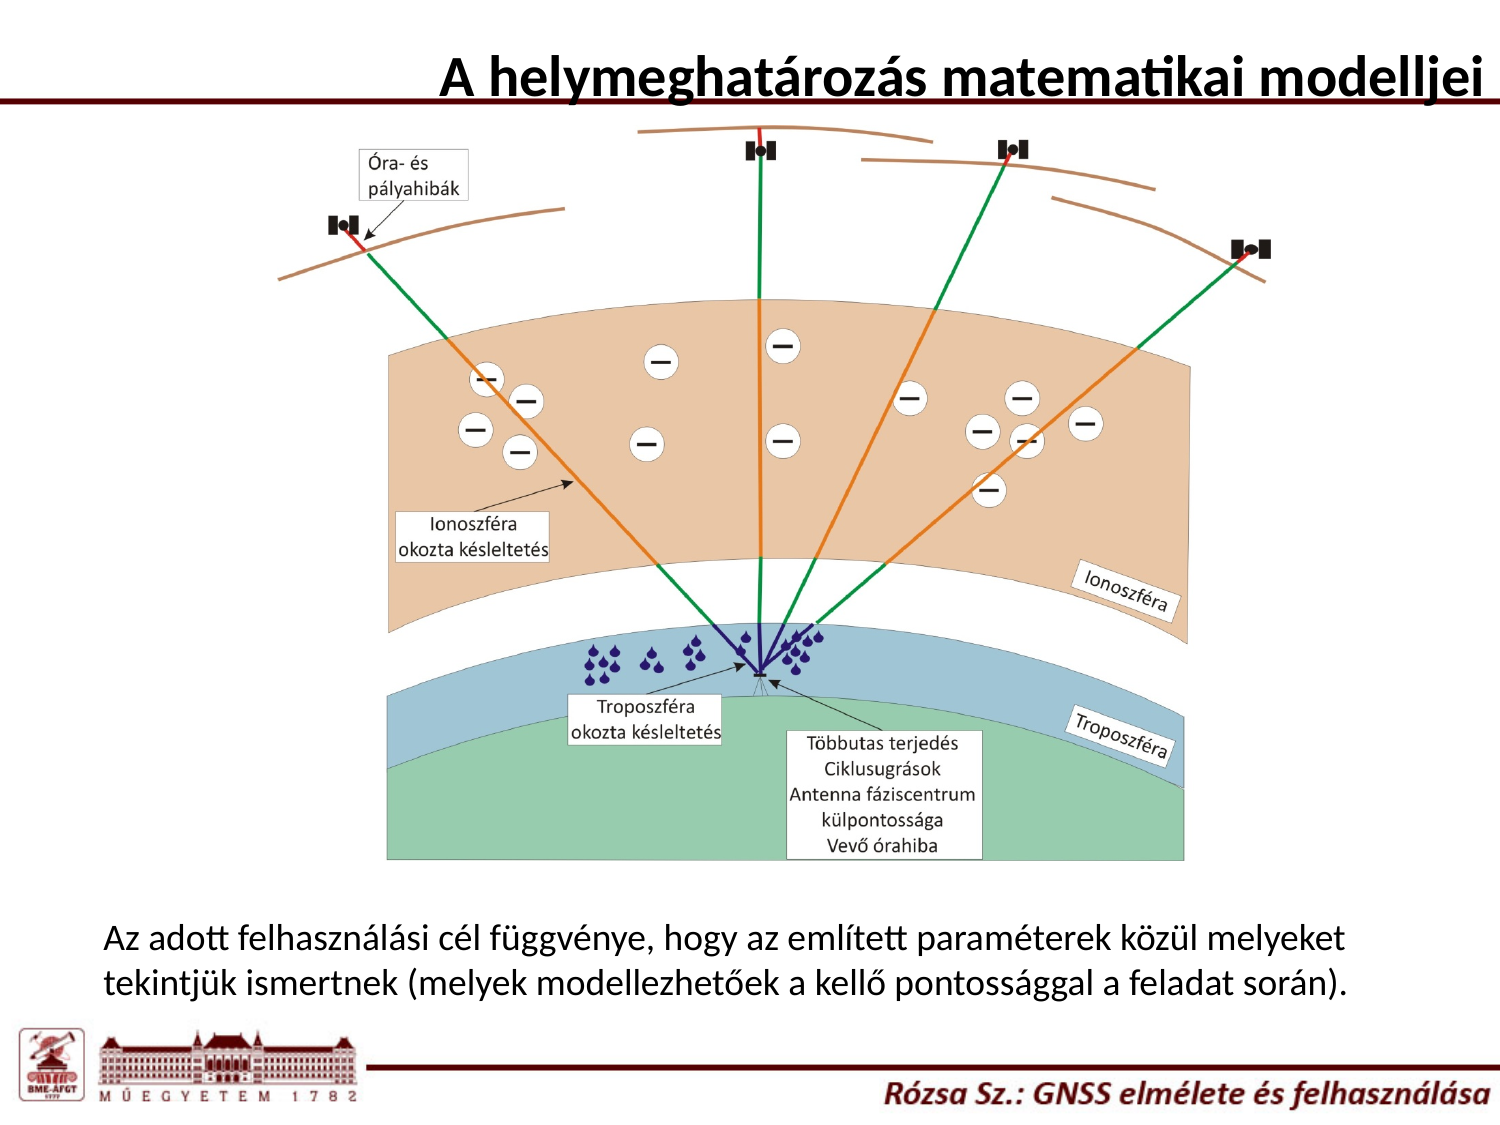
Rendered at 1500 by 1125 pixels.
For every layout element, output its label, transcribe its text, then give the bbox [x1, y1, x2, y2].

text_box Az adott felhasználási cél függvénye, hogy az említett paraméterek közül melyeket tekintjük ismertnek (melyek modellezhetőek a kellő pontossággal a feladat során). [88, 905, 1424, 1010]
picture [0, 0, 1500, 1125]
text_box A helymeghatározás matematikai modelljei [157, 30, 1500, 116]
